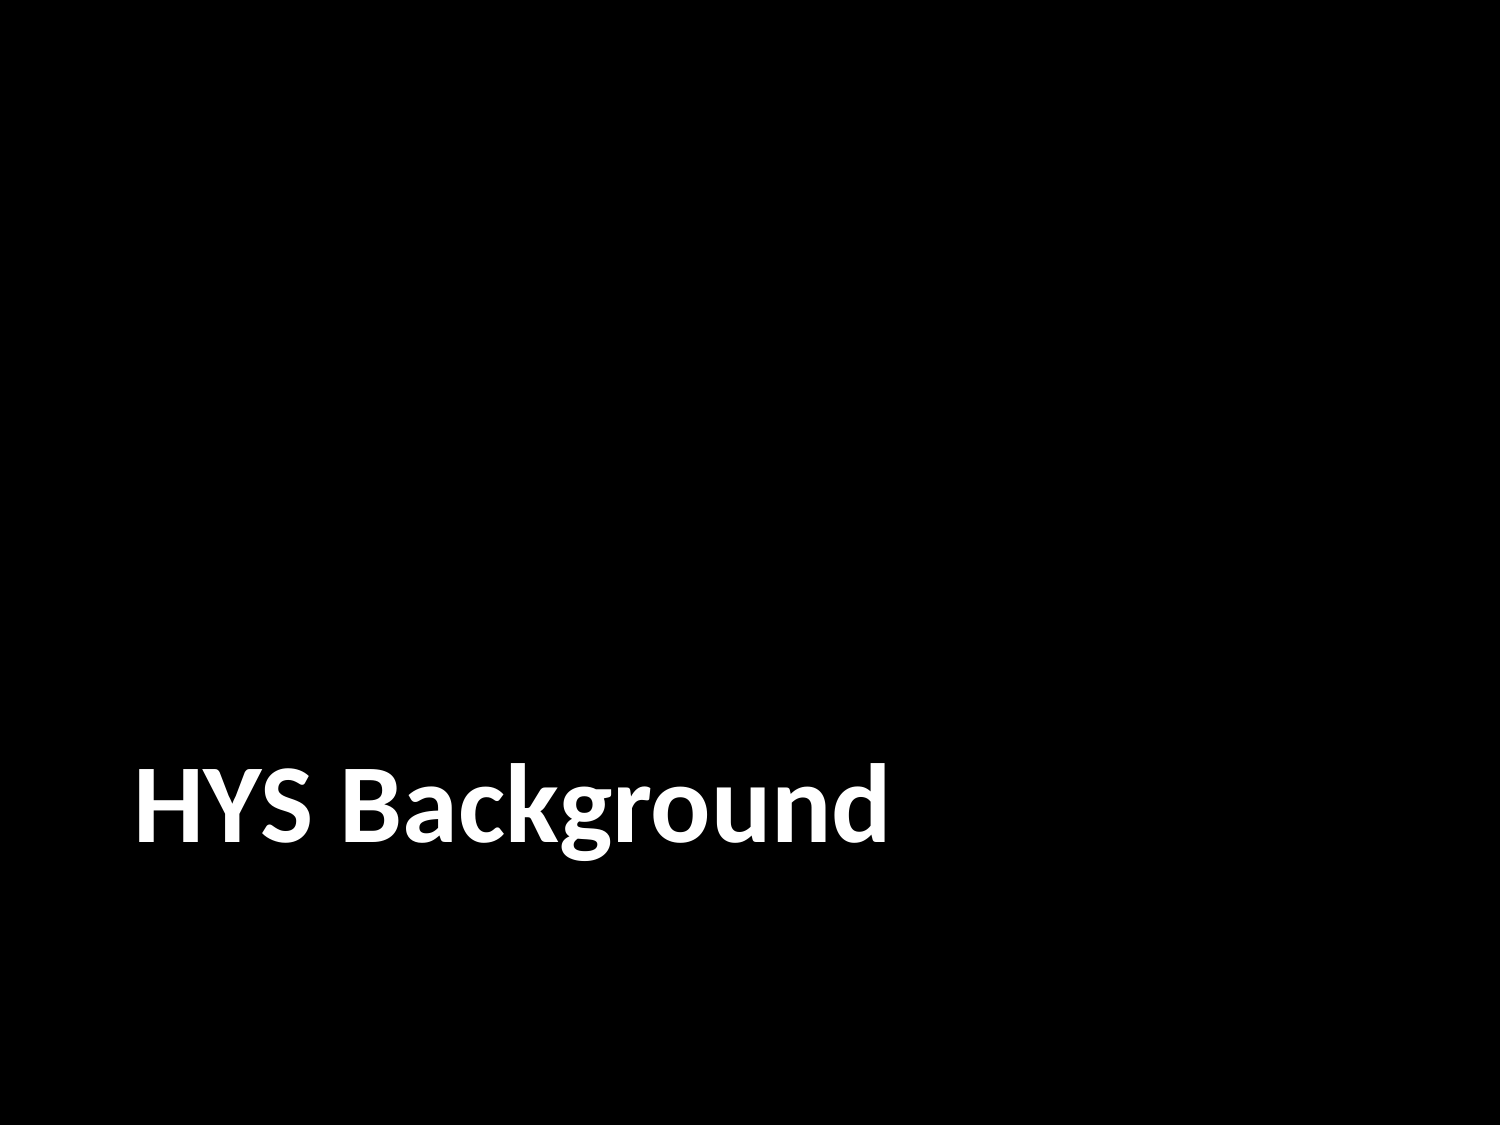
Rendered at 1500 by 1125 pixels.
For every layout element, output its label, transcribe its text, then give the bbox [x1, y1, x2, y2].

title HYS Background [118, 722, 1394, 947]
